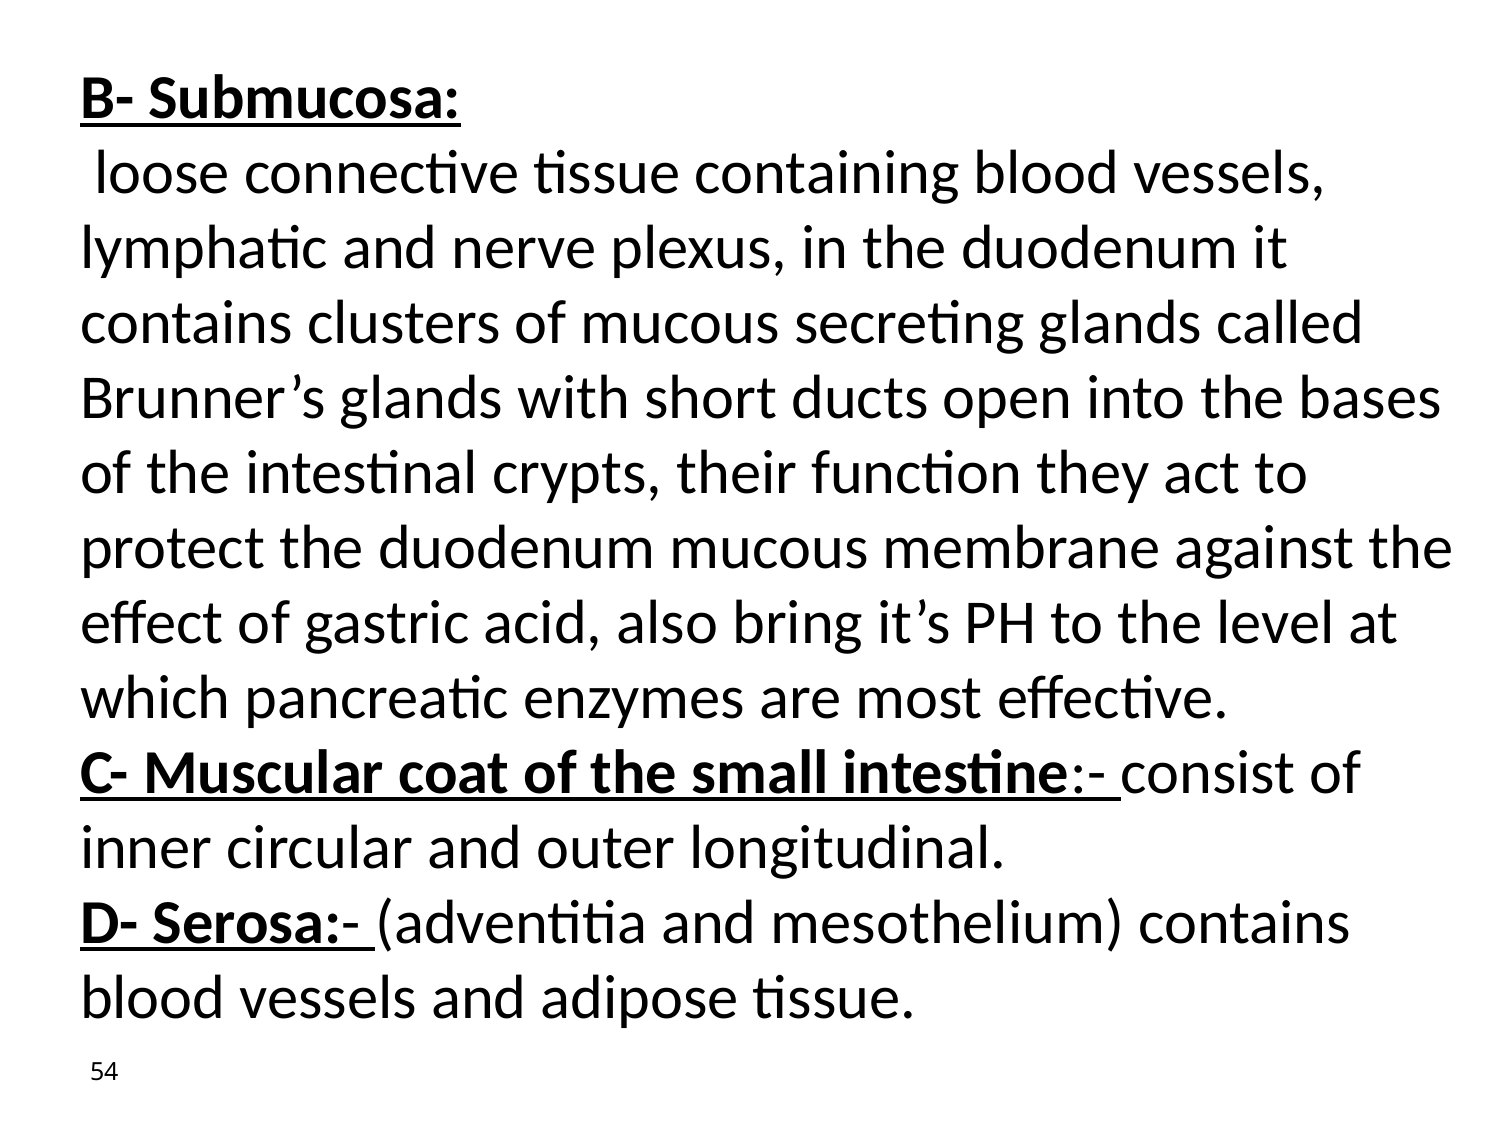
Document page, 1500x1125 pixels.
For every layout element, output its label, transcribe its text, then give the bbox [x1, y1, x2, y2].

slide_number 54 [75, 1042, 425, 1103]
text_box B- Submucosa: loose connective tissue containing blood vessels, lymphatic and nerve plexus, in the duodenum it contains clusters of mucous secreting glands called Brunner’s glands with short ducts open into the bases of the intestinal crypts, their function they act to protect the duodenum mucous membrane against the effect of gastric acid, also bring it’s PH to the level at which pancreatic enzymes are most effective. C- Muscular coat of the small intestine:- consist of inner circular and outer longitudinal. D- Serosa:- (adventitia and mesothelium) contains blood vessels and adipose tissue. [64, 48, 1471, 1038]
